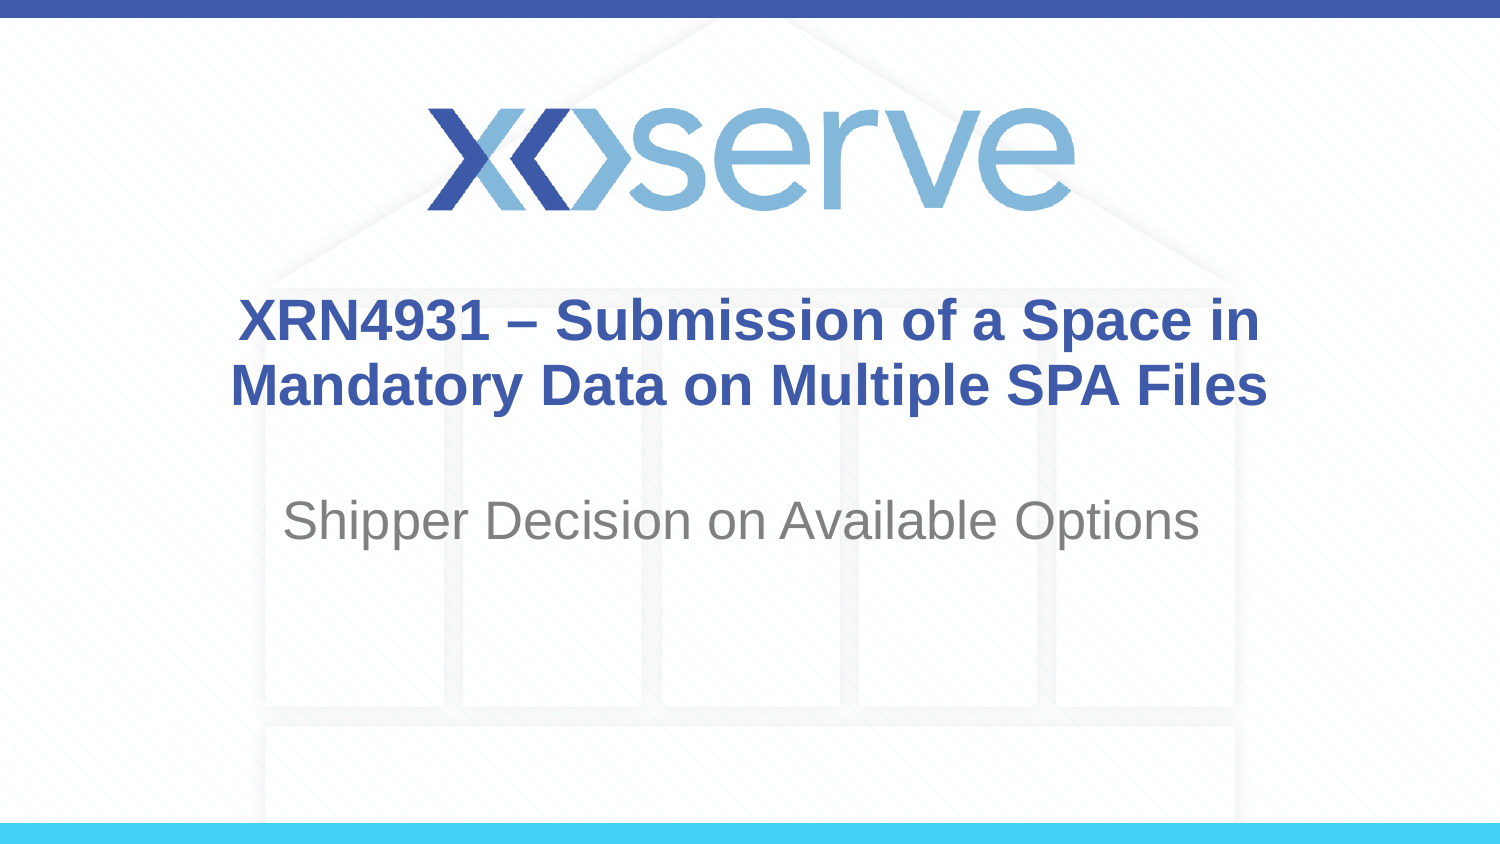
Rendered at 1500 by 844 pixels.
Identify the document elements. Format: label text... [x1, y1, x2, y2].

title XRN4931 – Submission of a Space in Mandatory Data on Multiple SPA Files [112, 262, 1388, 443]
picture [0, 0, 1500, 844]
subtitle Shipper Decision on Available Options [225, 478, 1275, 694]
